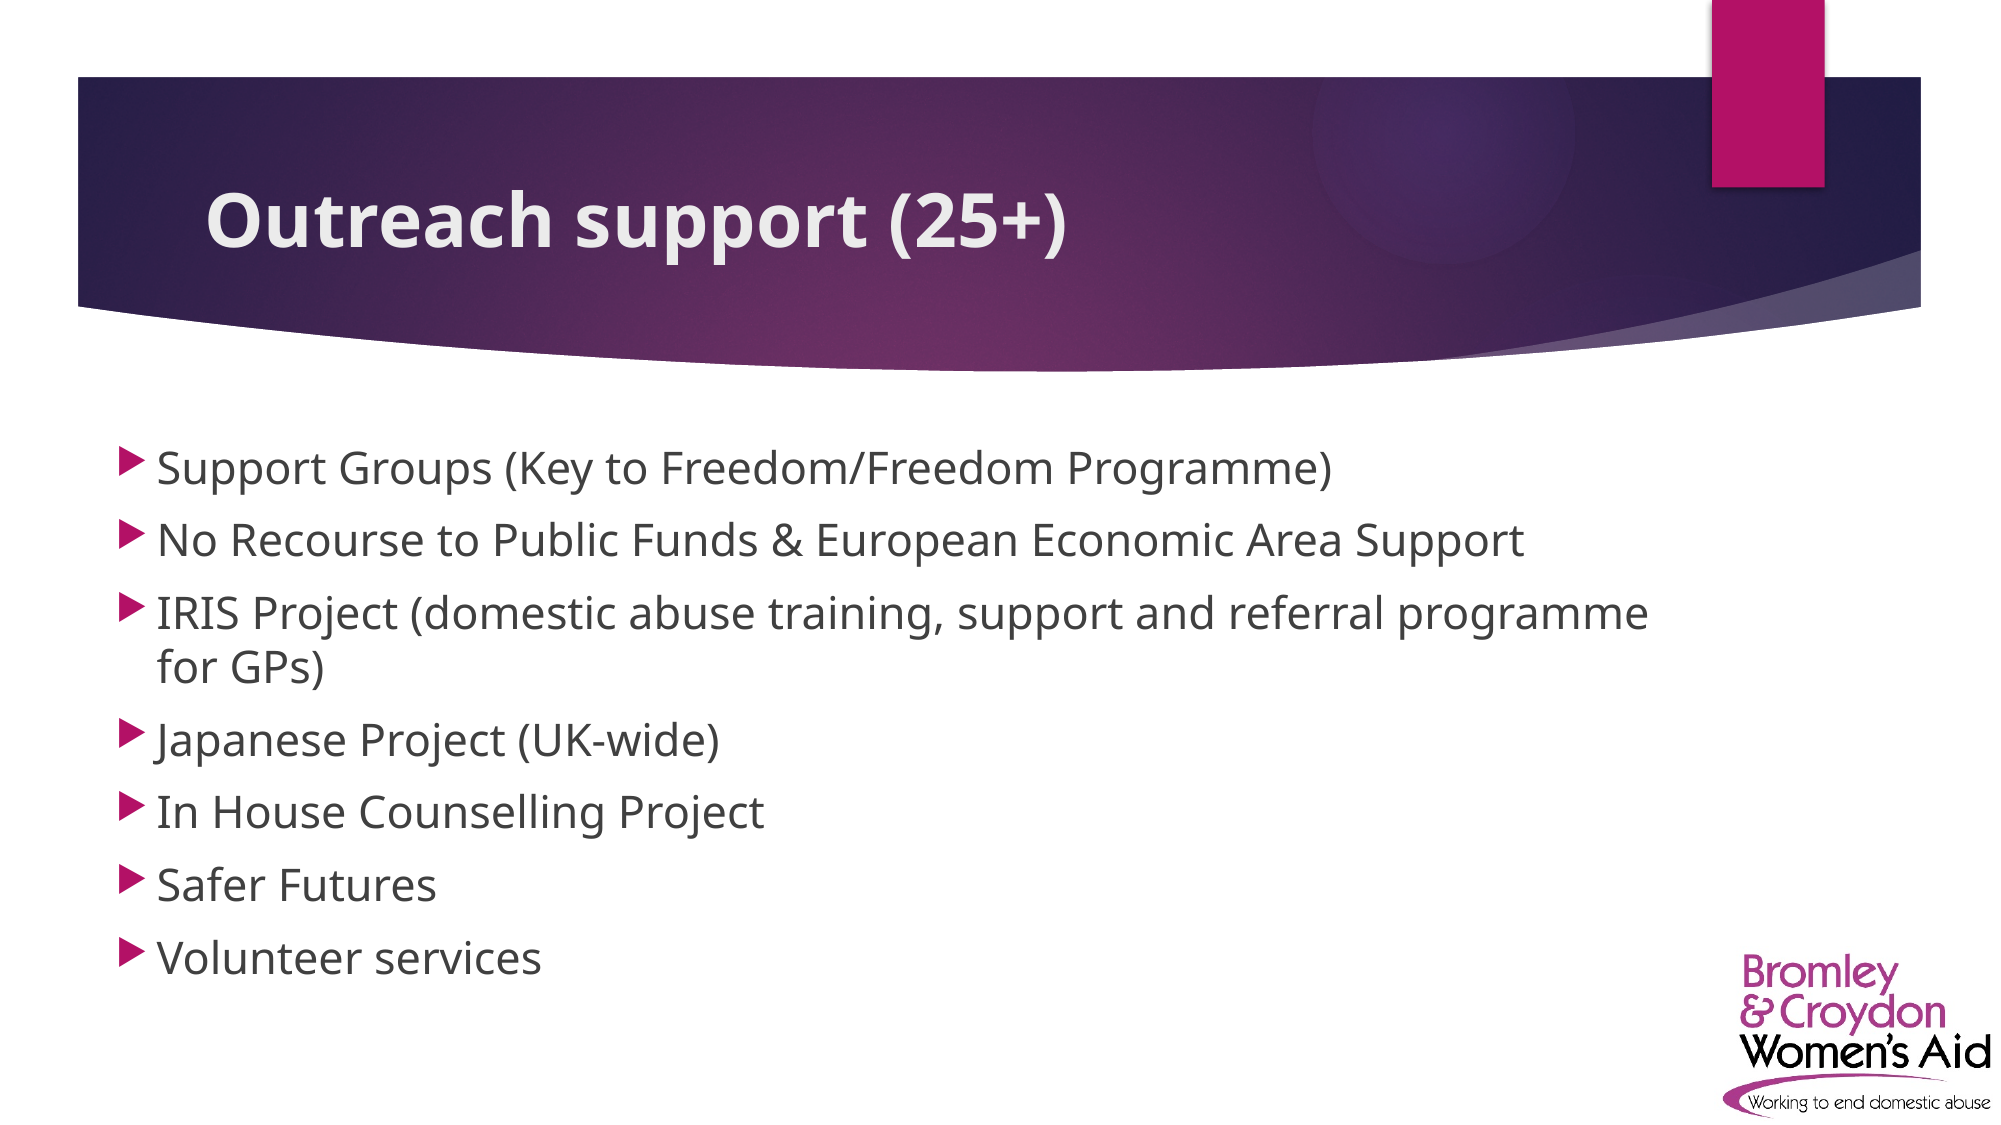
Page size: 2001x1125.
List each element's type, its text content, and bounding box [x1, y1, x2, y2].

title Outreach support (25+) [189, 159, 1627, 276]
picture [1713, 945, 2000, 1125]
list Support Groups (Key to Freedom/Freedom Programme) No Recourse to Public Funds & European Economic Area Support IRIS Project (domestic abuse training, support and referral programme for GPs) Japanese Project (UK-wide) In House Counselling Project Safer Futures Volunteer services [86, 431, 1735, 993]
